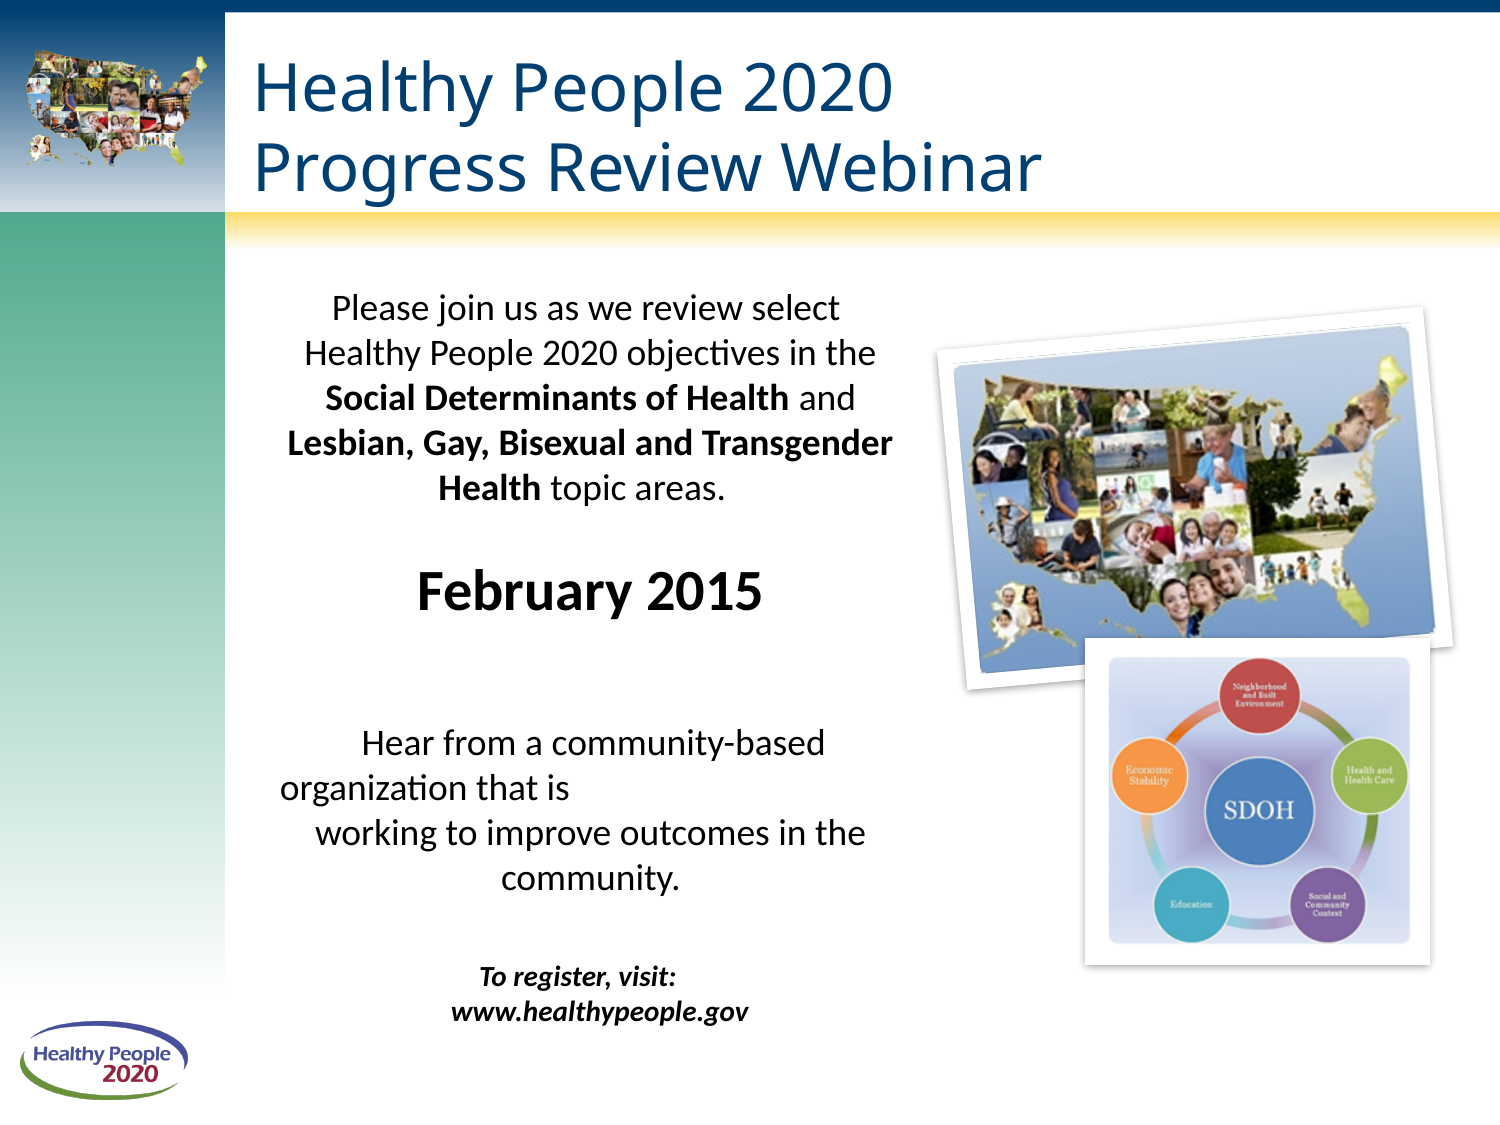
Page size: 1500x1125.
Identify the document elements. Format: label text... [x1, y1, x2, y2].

picture [20, 1021, 188, 1100]
title Healthy People 2020 Progress Review Webinar [237, 12, 1500, 238]
text_box Please join us as we review select Healthy People 2020 objectives in the Social Determinants of Health and Lesbian, Gay, Bisexual and Transgender Health topic areas. February 2015 Hear from a community-based organization that is working to improve outcomes in the community. To register, visit: www.healthypeople.gov [187, 262, 938, 1063]
picture [24, 50, 208, 169]
picture [953, 323, 1437, 951]
